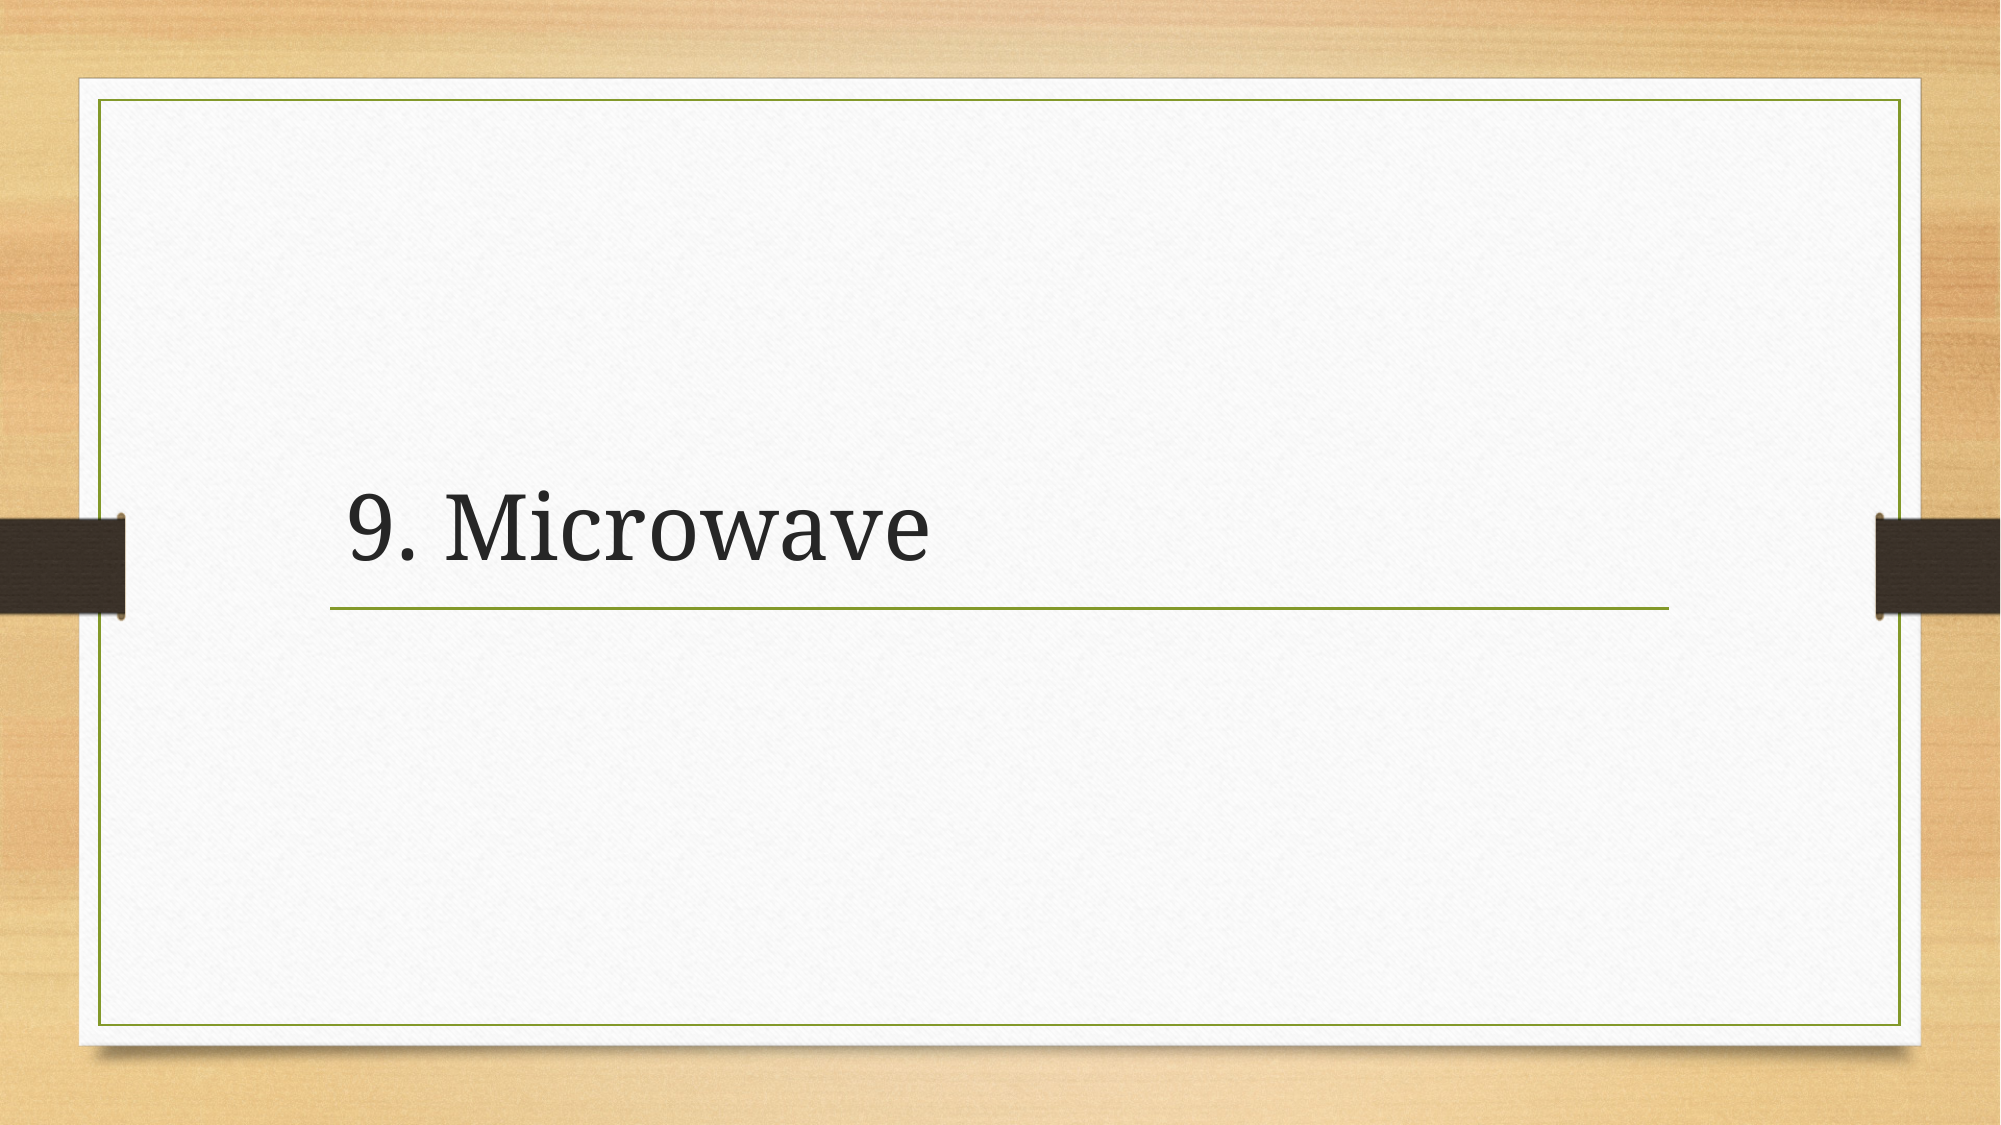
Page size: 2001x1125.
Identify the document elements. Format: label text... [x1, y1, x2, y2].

title 9. Microwave [330, 287, 1669, 587]
picture [0, 0, 2001, 1125]
